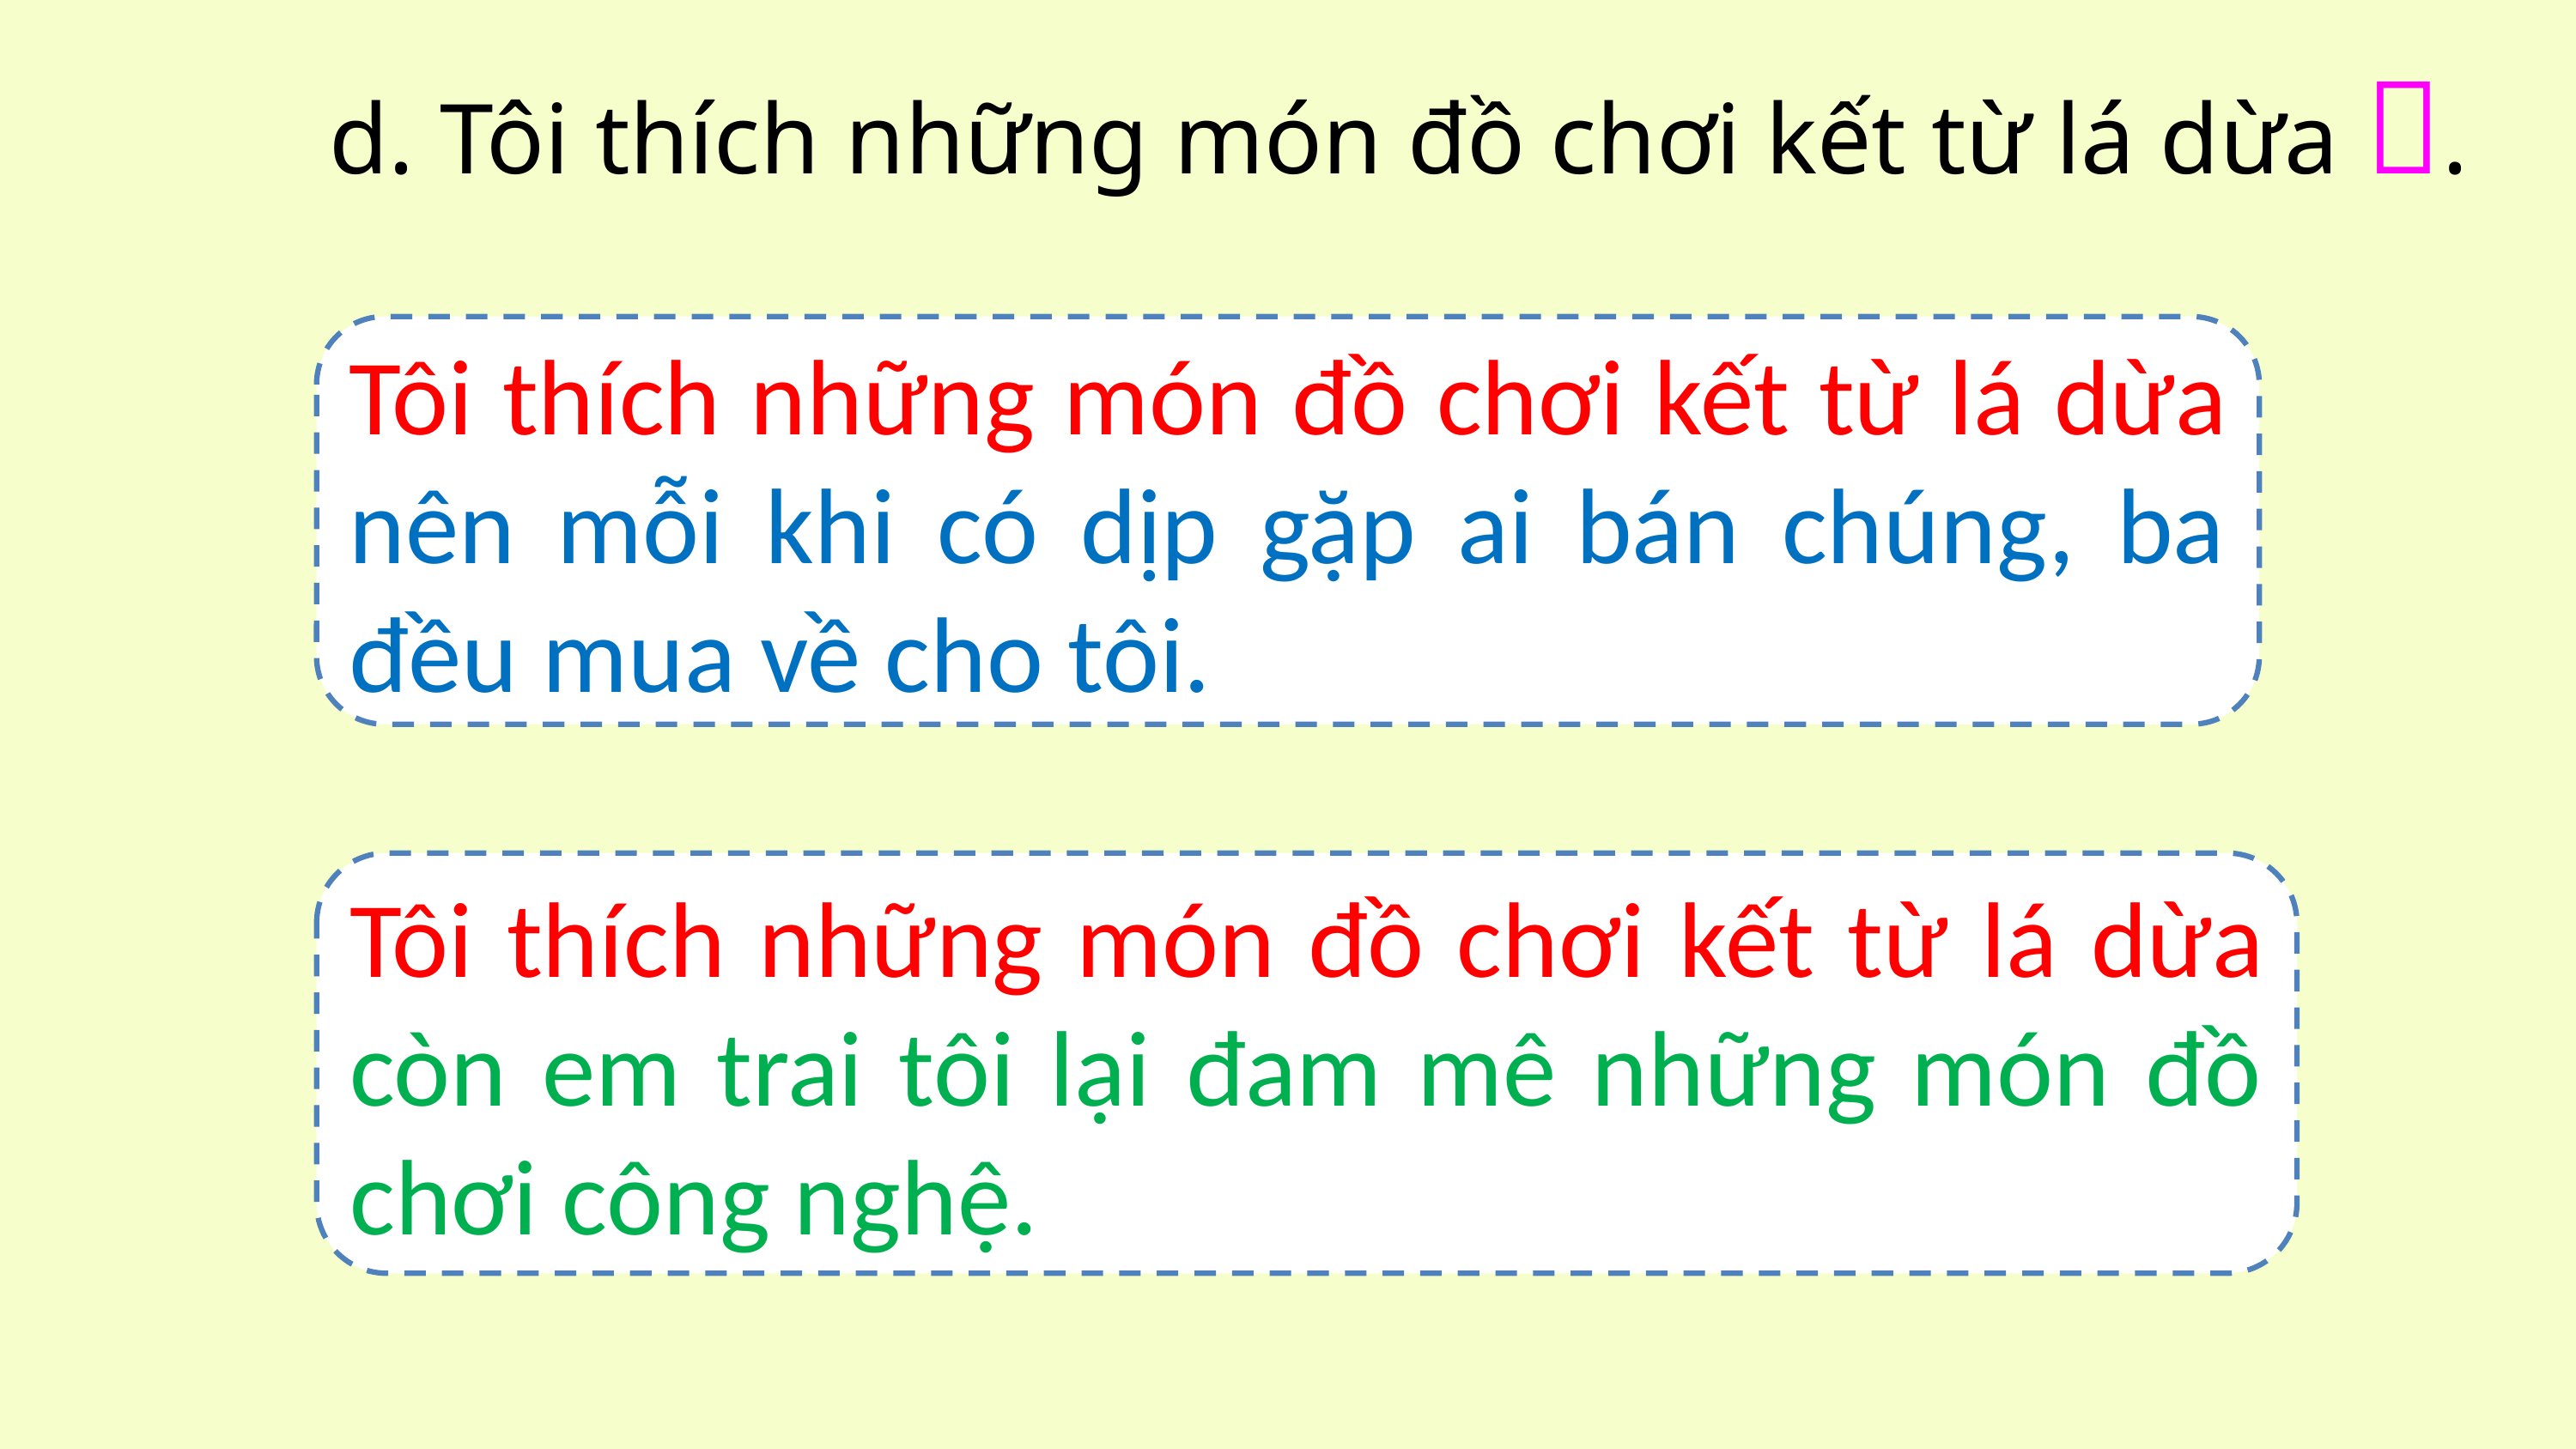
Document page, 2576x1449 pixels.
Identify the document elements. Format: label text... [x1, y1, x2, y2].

text_box Tôi thích những món đồ chơi kết từ lá dừa còn em trai tôi lại đam mê những món đồ chơi công nghệ. [314, 851, 2300, 1276]
text_box d. Tôi thích những món đồ chơi kết từ lá dừa . [316, 39, 2576, 207]
text_box Tôi thích những món đồ chơi kết từ lá dừa nên mỗi khi có dịp gặp ai bán chúng, ba đều mua về cho tôi. [314, 314, 2262, 726]
